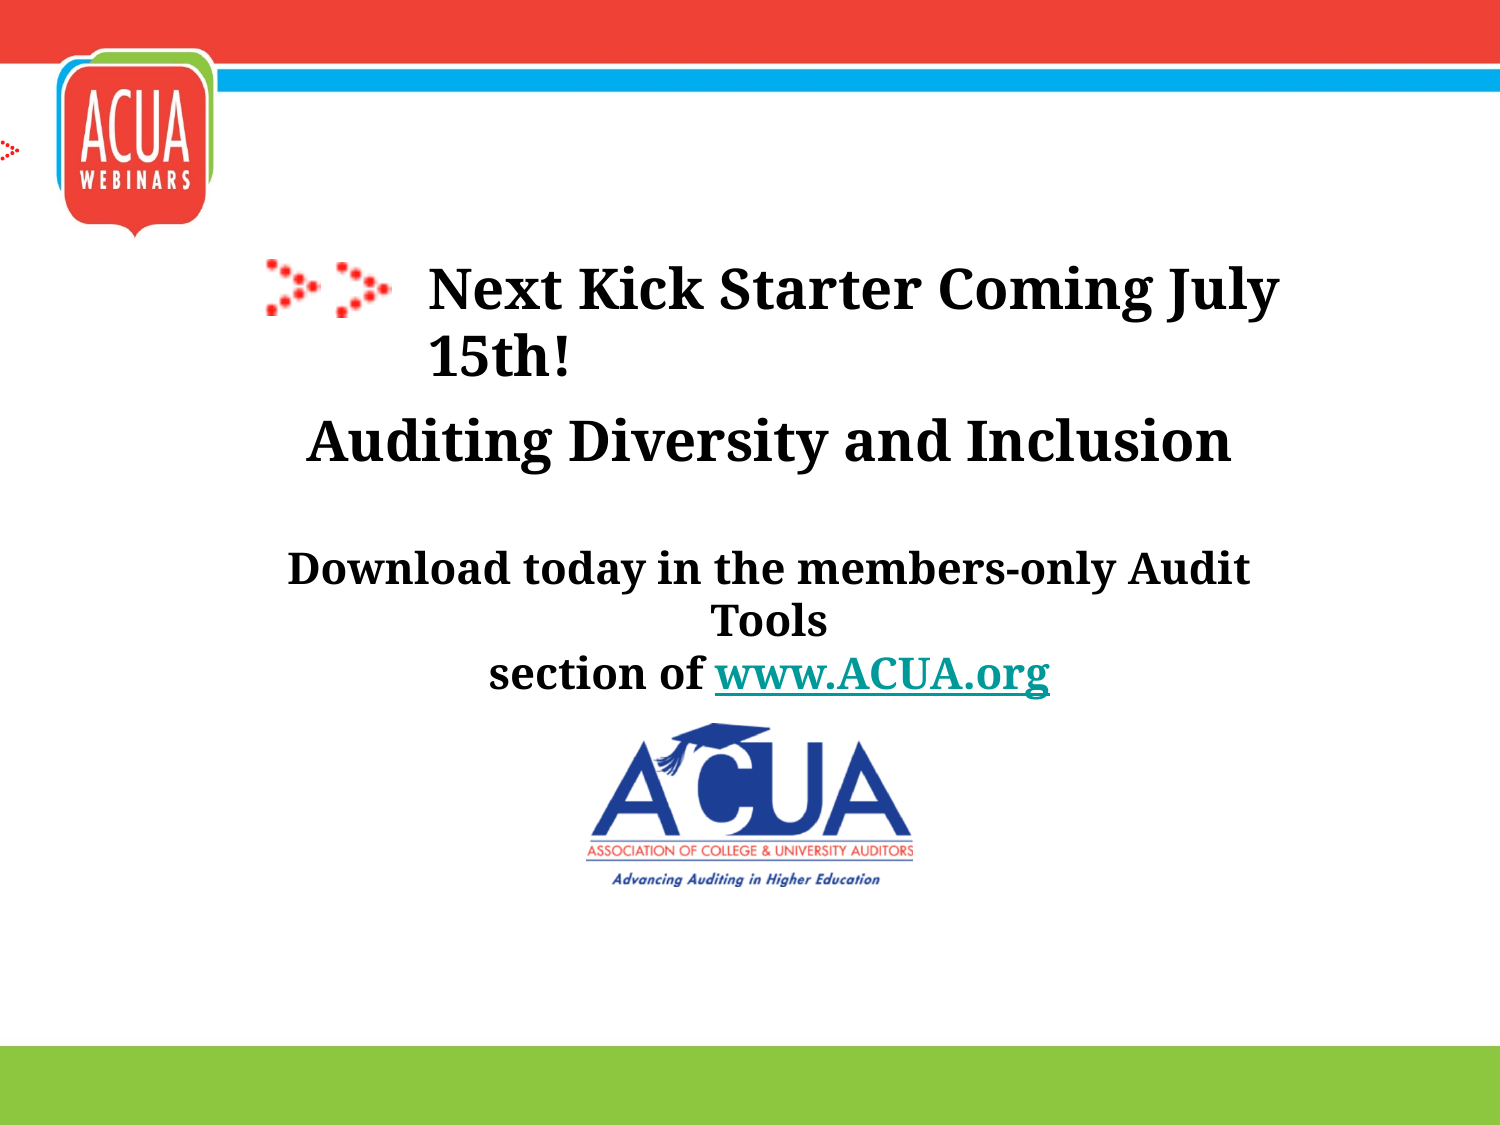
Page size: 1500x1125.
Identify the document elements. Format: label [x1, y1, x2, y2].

text_box [0, 140, 20, 161]
picture [0, 0, 1500, 1125]
